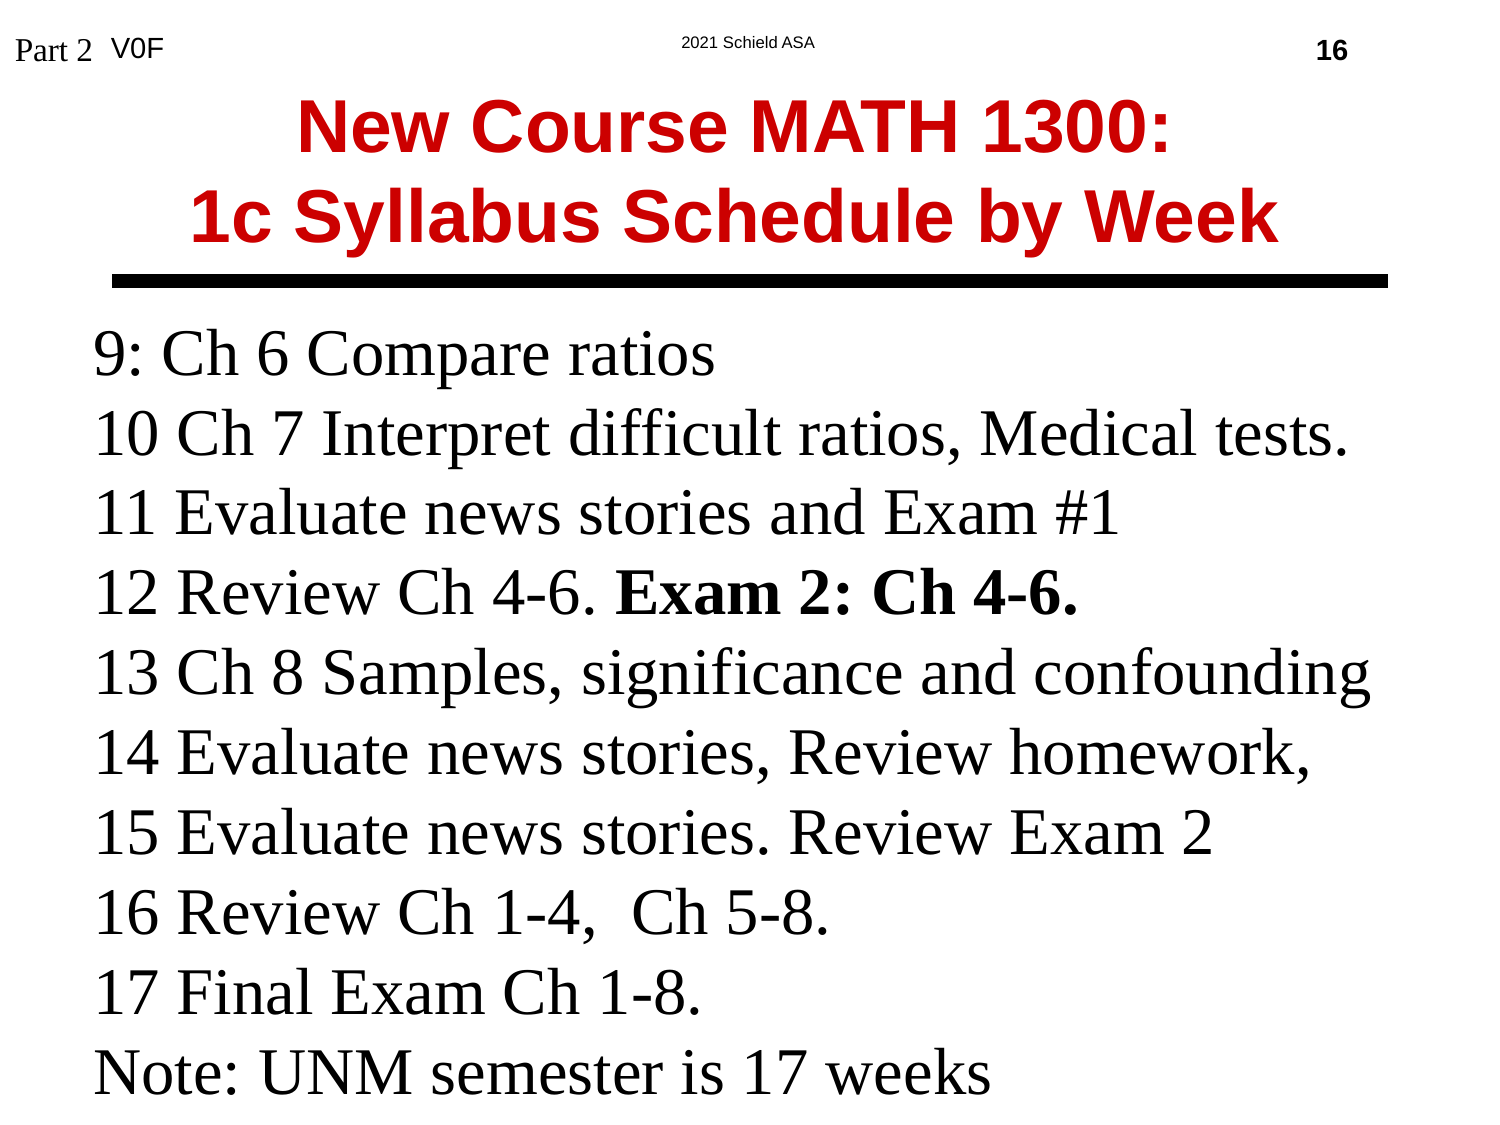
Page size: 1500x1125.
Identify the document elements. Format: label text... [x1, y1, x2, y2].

slide_number 16 [1281, 23, 1383, 81]
list 9: Ch 6 Compare ratios 10 Ch 7 Interpret difficult ratios, Medical tests. 11 Evaluate news stories and Exam #1 12 Review Ch 4-6. Exam 2: Ch 4-6. 13 Ch 8 Samples, significance and confounding 14 Evaluate news stories, Review homework, 15 Evaluate news stories. Review Exam 2 16 Review Ch 1-4, Ch 5-8. 17 Final Exam Ch 1-8. Note: UNM semester is 17 weeks [78, 300, 1413, 1088]
title New Course MATH 1300: 1c Syllabus Schedule by Week [99, 79, 1370, 255]
text_box Part 2 [0, 28, 184, 75]
